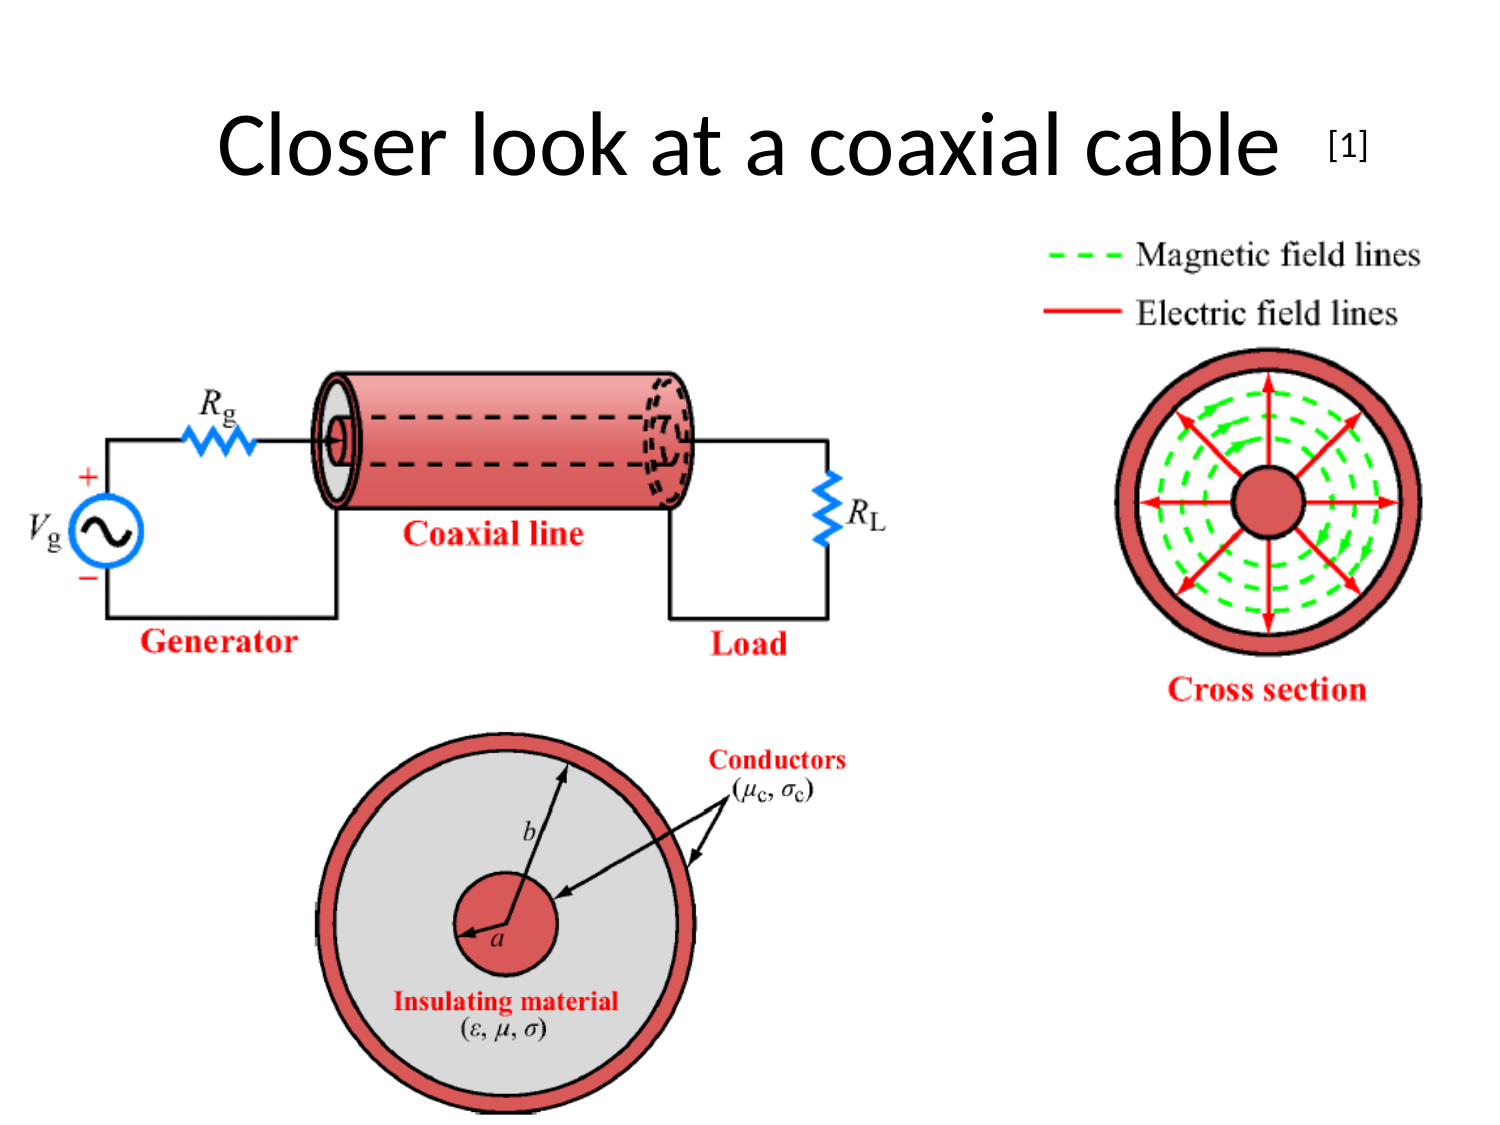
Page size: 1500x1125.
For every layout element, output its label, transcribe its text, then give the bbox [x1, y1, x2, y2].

text_box [1] [1312, 112, 1401, 173]
picture [23, 224, 1476, 1124]
title Closer look at a coaxial cable [75, 45, 1425, 223]
